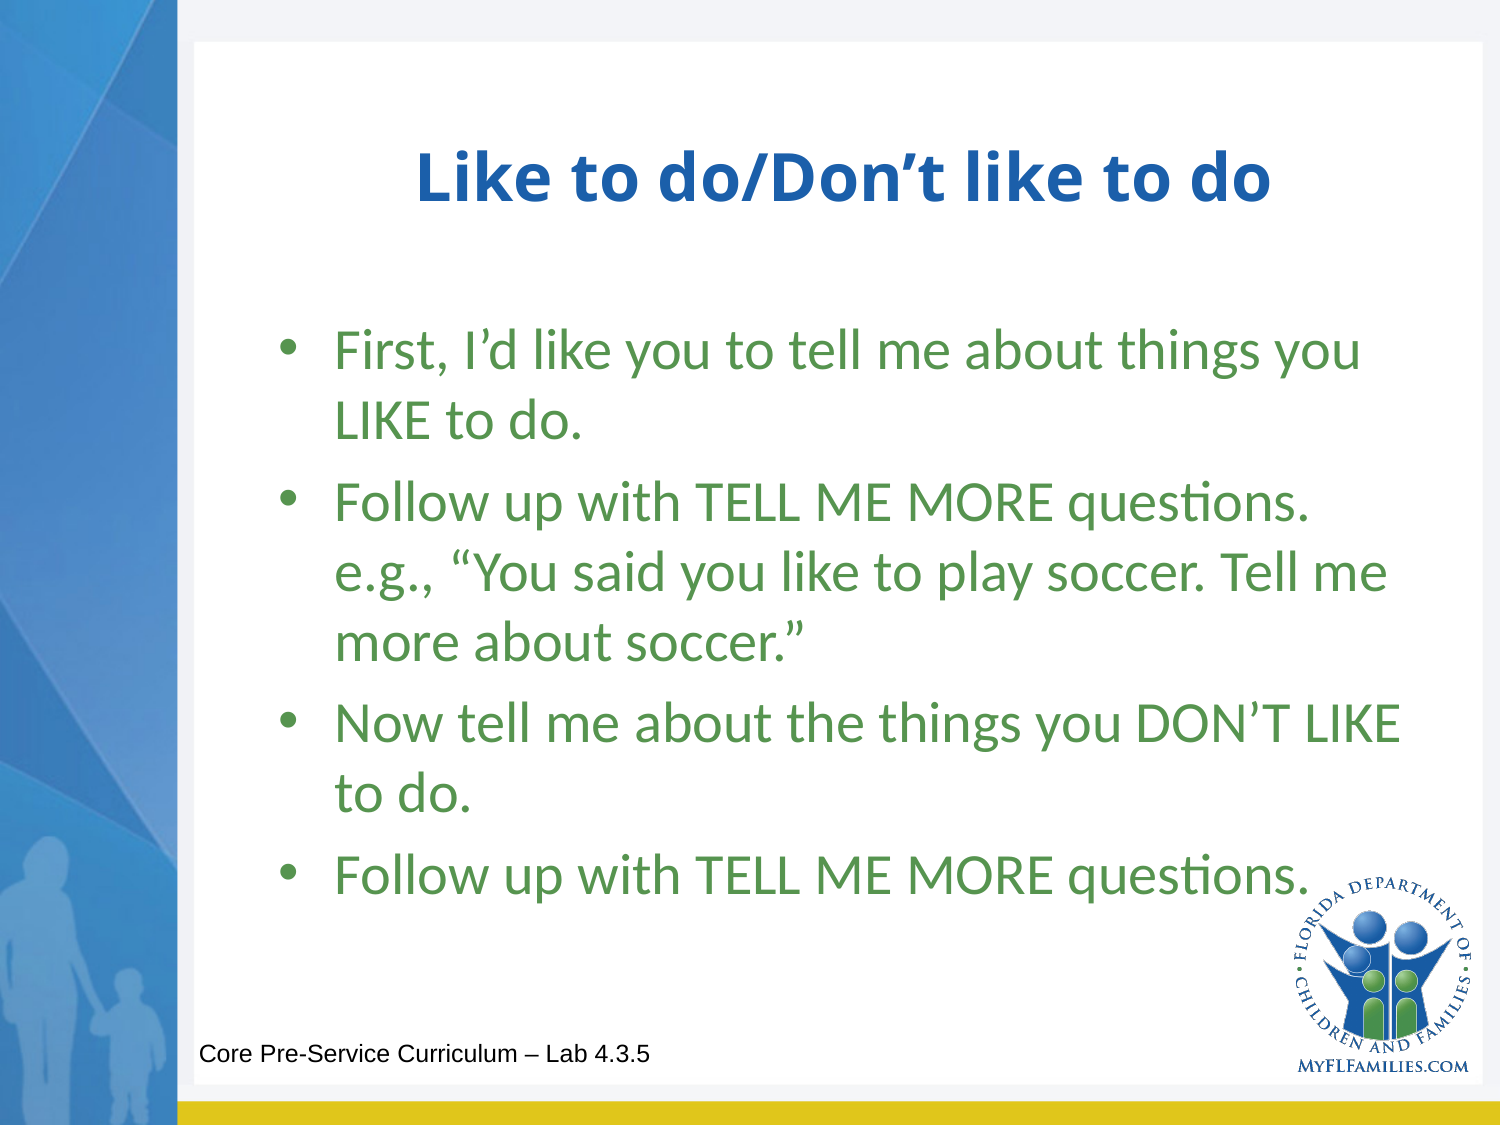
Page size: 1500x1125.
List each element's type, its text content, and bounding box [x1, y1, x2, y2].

list First, I’d like you to tell me about things you LIKE to do. Follow up with TELL ME MORE questions. e.g., “You said you like to play soccer. Tell me more about soccer.” Now tell me about the things you DON’T LIKE to do. Follow up with TELL ME MORE questions. [262, 303, 1426, 1020]
title Like to do/Don’t like to do [262, 80, 1426, 269]
text_box Core Pre-Service Curriculum – Lab 4.3.5 [183, 1030, 699, 1075]
picture [0, 0, 1500, 1125]
